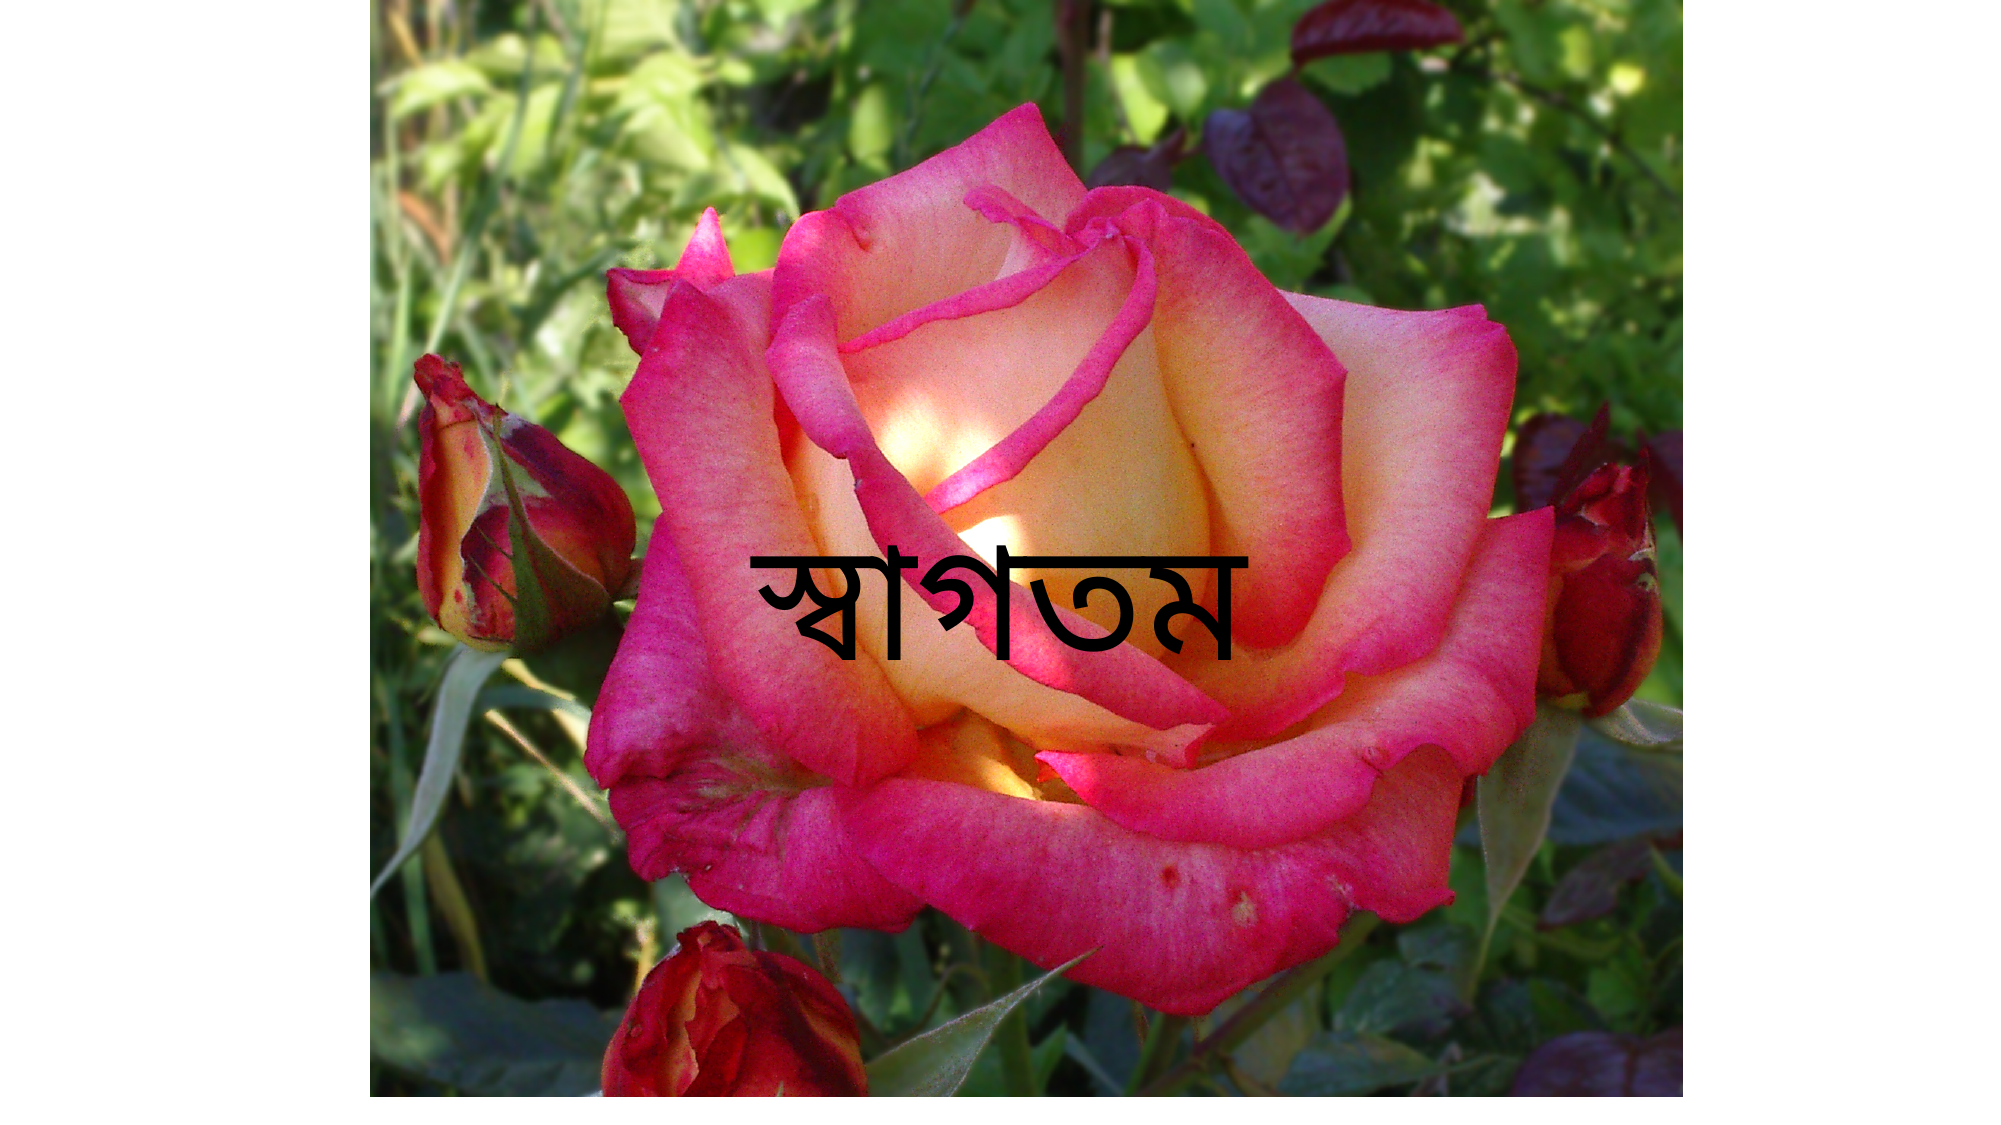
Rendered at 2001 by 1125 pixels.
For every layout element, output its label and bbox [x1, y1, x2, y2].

picture [370, 0, 1683, 1097]
